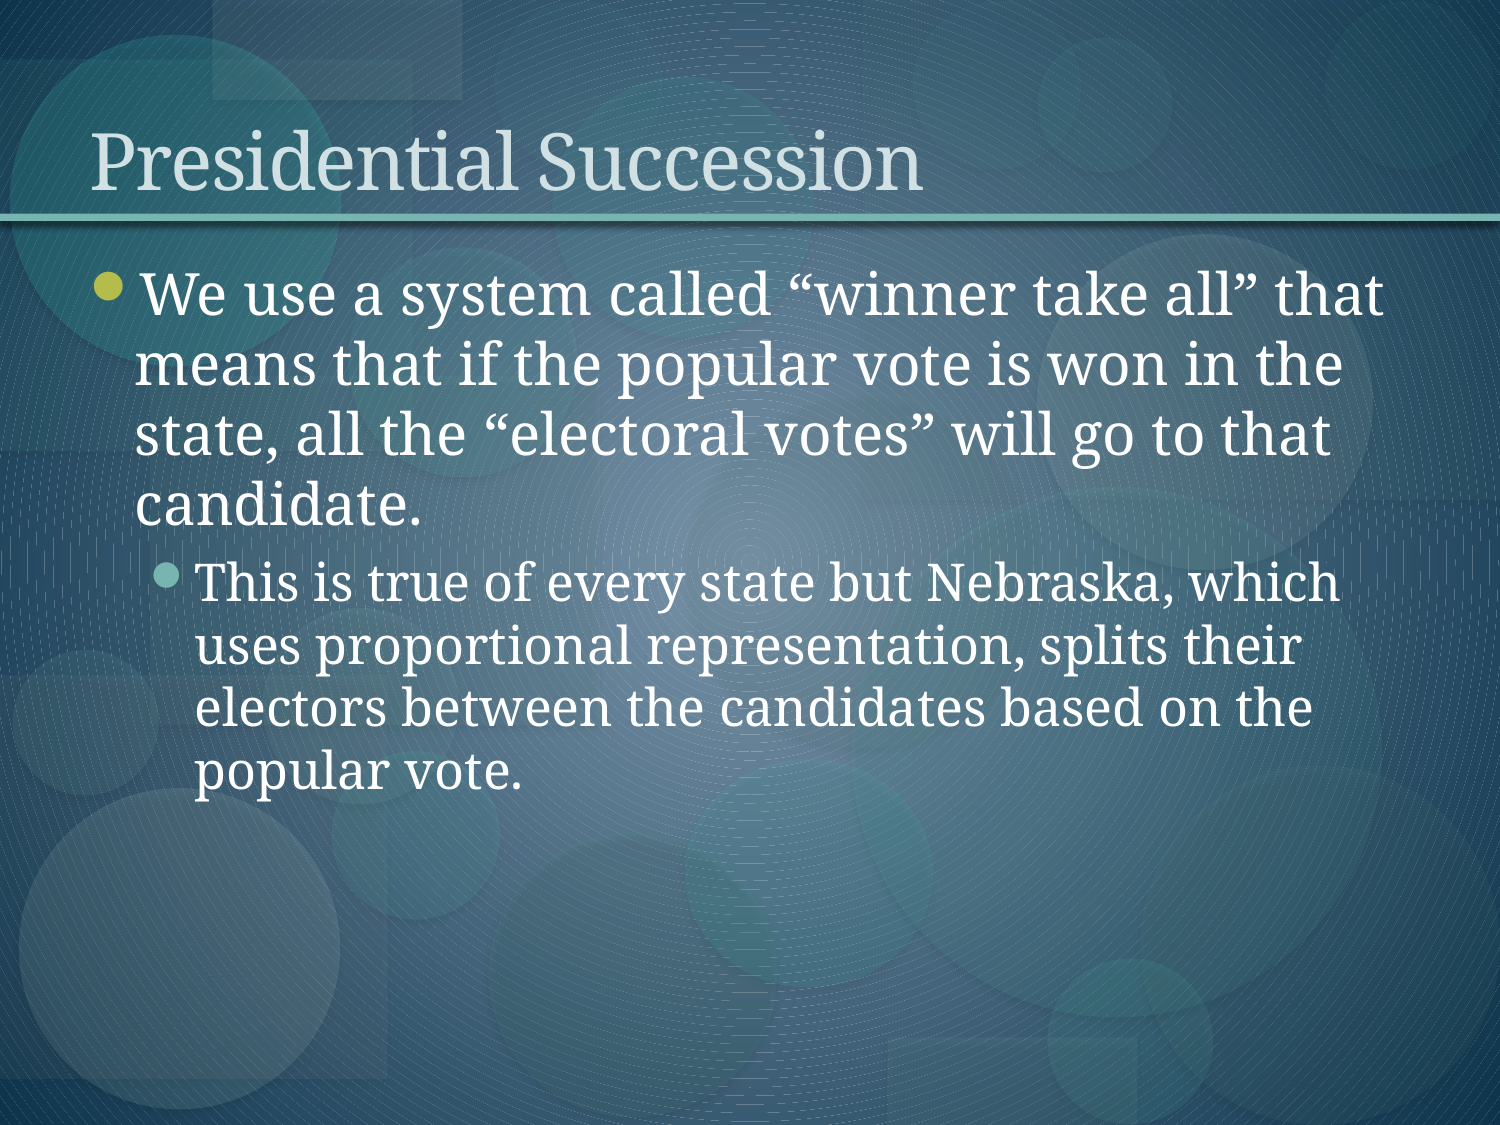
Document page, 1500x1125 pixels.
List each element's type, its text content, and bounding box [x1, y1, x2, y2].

title Presidential Succession [75, 26, 1425, 214]
list We use a system called “winner take all” that means that if the popular vote is won in the state, all the “electoral votes” will go to that candidate. This is true of every state but Nebraska, which uses proportional representation, splits their electors between the candidates based on the popular vote. [75, 249, 1425, 1000]
